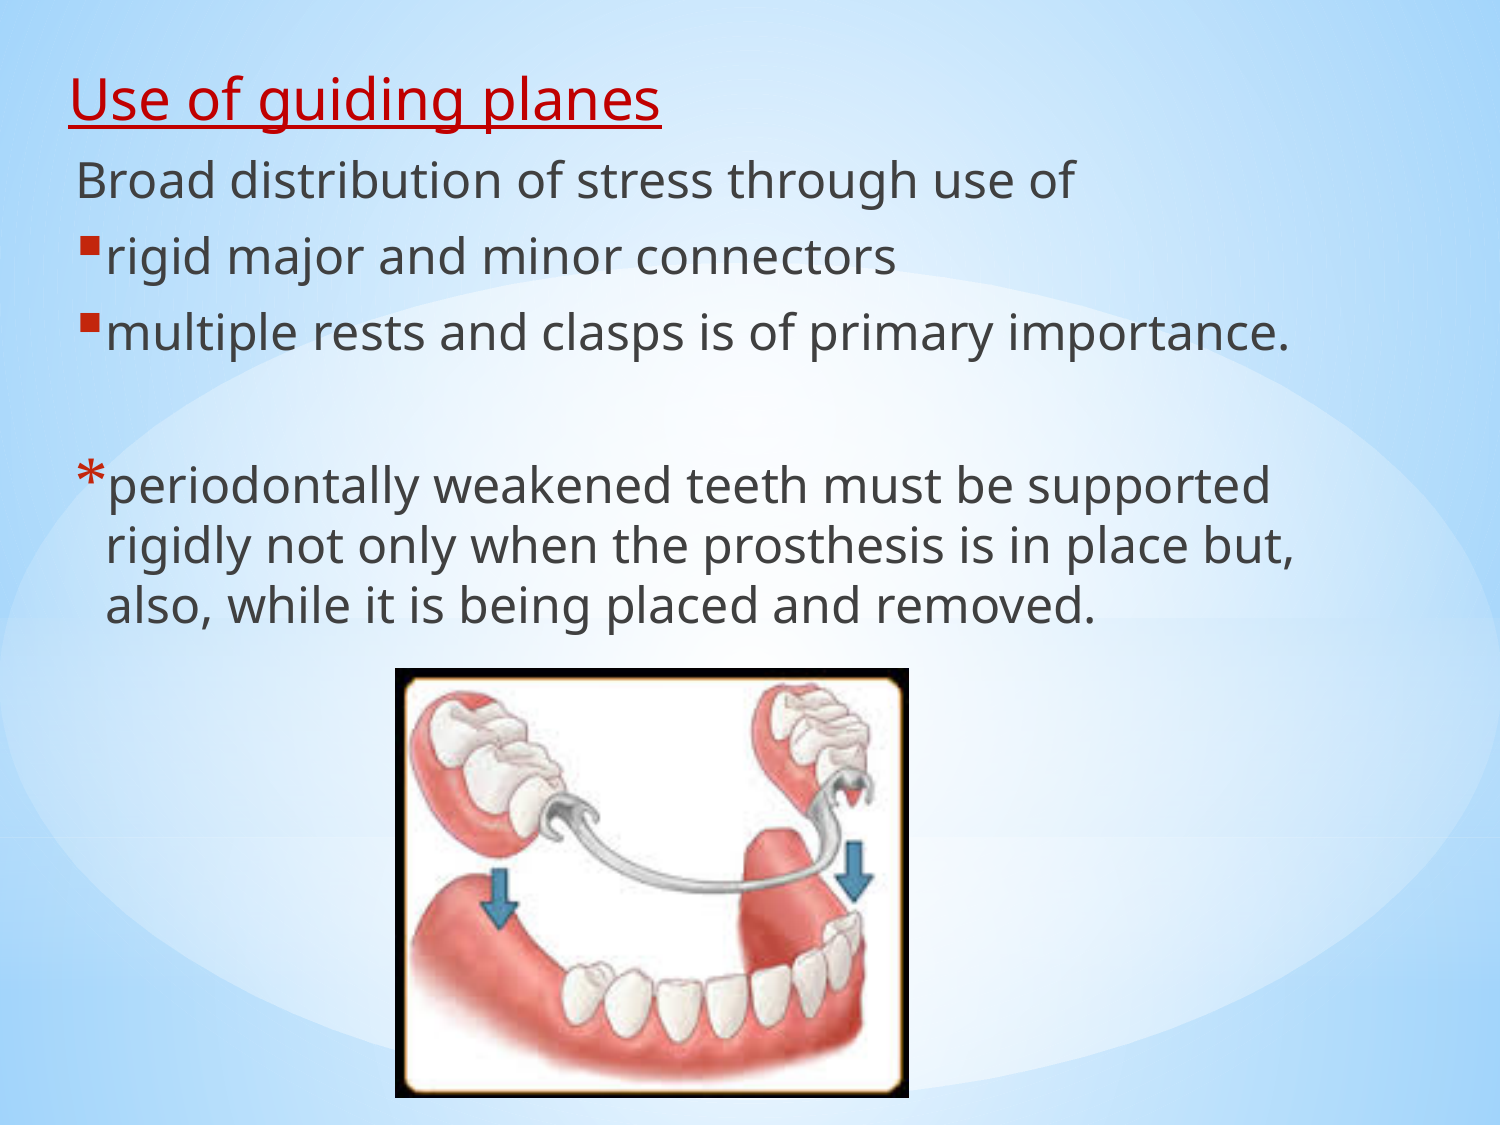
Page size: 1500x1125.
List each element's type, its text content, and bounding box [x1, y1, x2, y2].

picture [395, 668, 910, 1098]
list Use of guiding planes Broad distribution of stress through use of rigid major and minor connectors multiple rests and clasps is of primary importance. periodontally weakened teeth must be supported rigidly not only when the prosthesis is in place but, also, while it is being placed and removed. [53, 54, 1404, 797]
